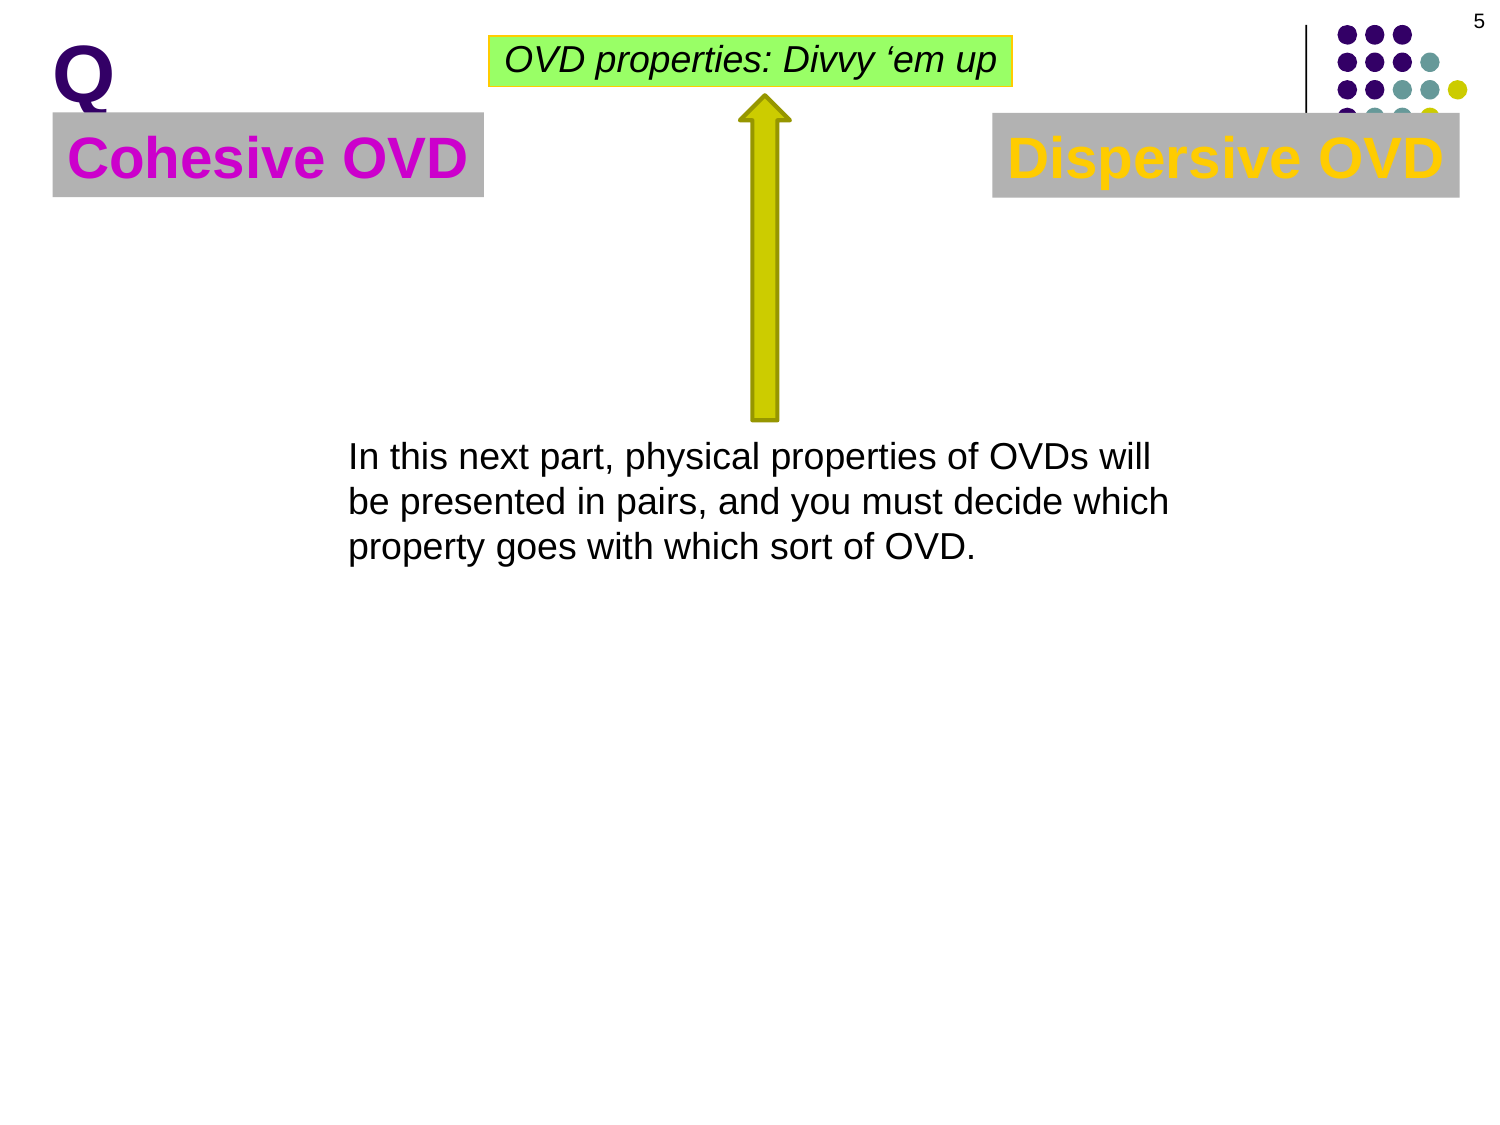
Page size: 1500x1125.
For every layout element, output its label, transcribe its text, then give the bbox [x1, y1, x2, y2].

text_box [737, 93, 792, 423]
title Q [37, 20, 1275, 127]
text_box Dispersive OVD [992, 112, 1460, 198]
text_box [780, 133, 1483, 285]
text_box Cohesive OVD [52, 112, 484, 198]
slide_number 5 [1149, 0, 1500, 75]
text_box [17, 133, 750, 285]
text_box OVD properties: Divvy ‘em up [489, 36, 1013, 87]
text_box In this next part, physical properties of OVDs will be presented in pairs, and you must decide which property goes with which sort of OVD. [333, 424, 1197, 575]
